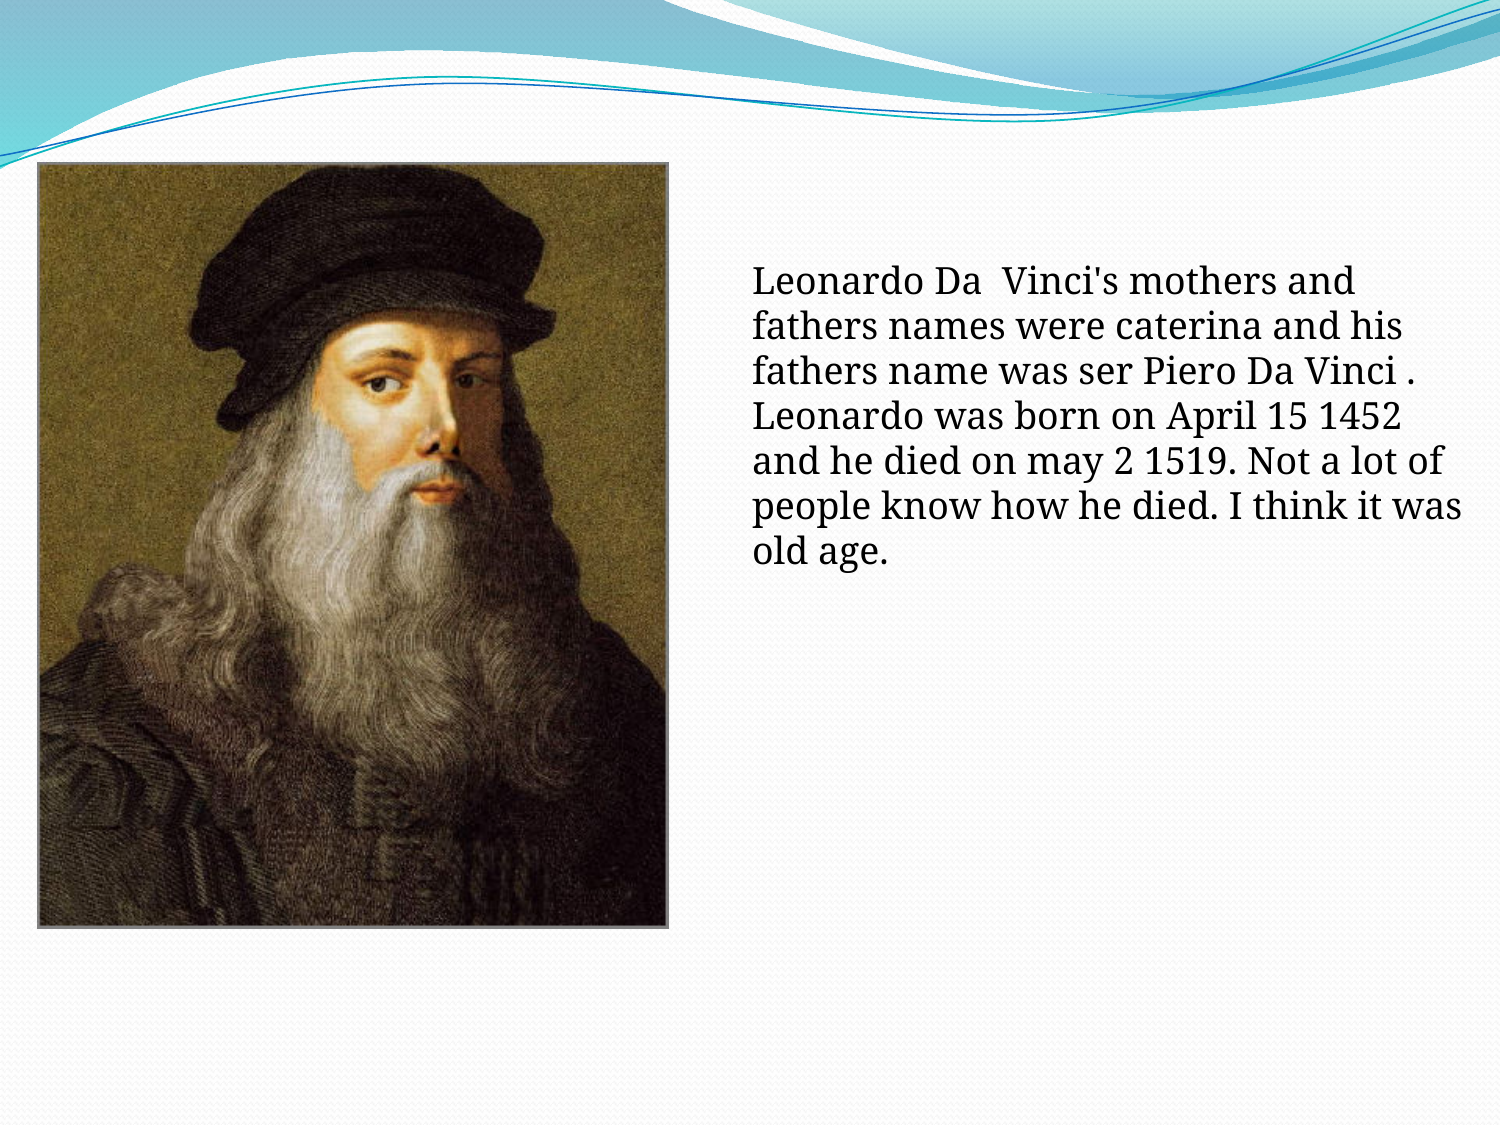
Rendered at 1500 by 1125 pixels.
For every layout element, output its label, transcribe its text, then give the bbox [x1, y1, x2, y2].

text_box Leonardo Da Vinci's mothers and fathers names were caterina and his fathers name was ser Piero Da Vinci . Leonardo was born on April 15 1452 and he died on may 2 1519. Not a lot of people know how he died. I think it was old age. [737, 249, 1500, 580]
picture [37, 162, 669, 929]
